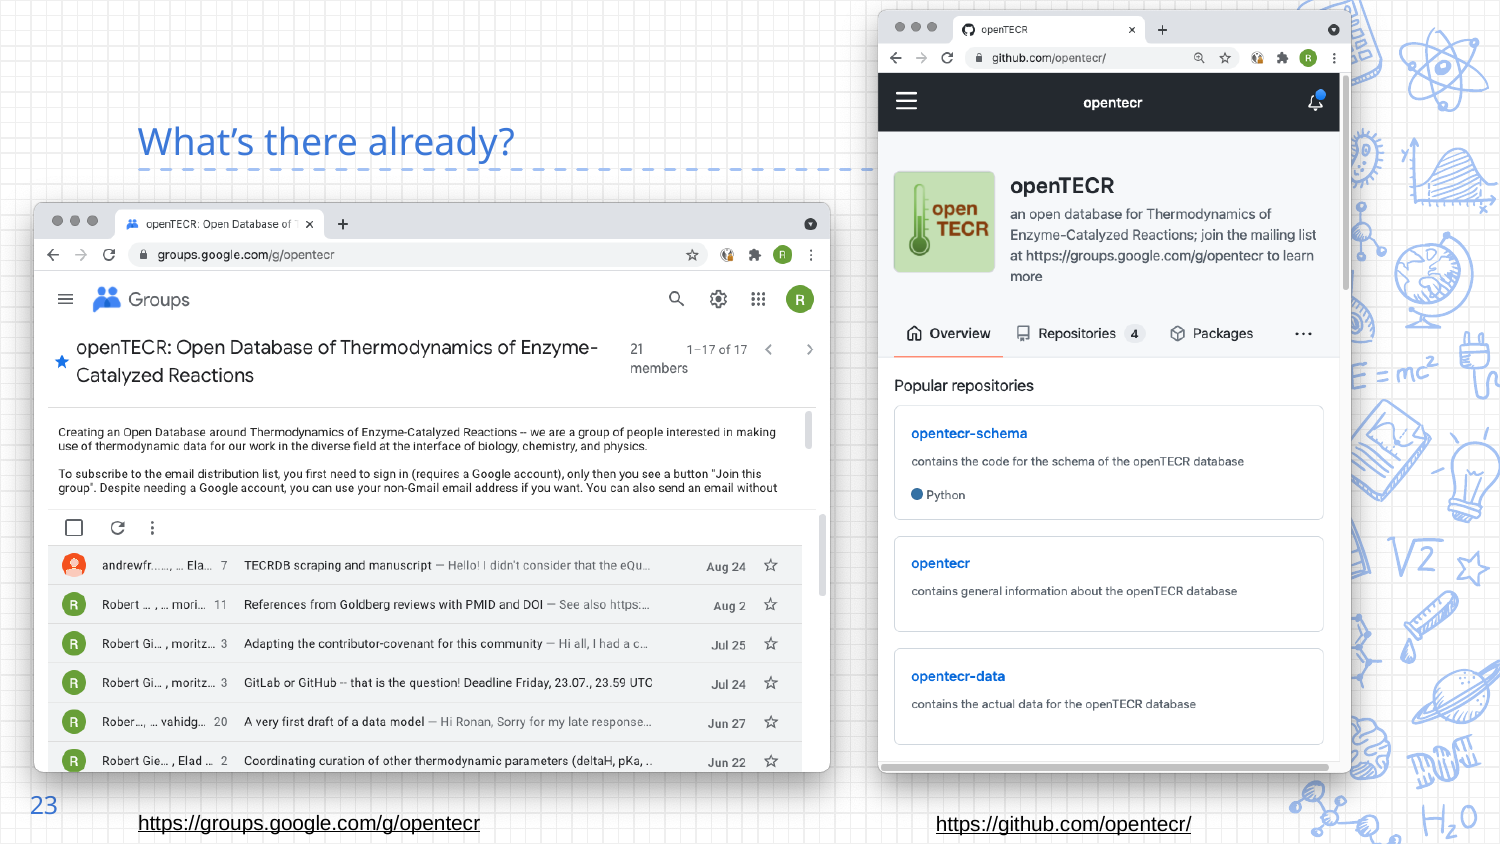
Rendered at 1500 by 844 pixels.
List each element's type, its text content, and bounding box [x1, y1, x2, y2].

picture [0, 0, 1397, 836]
title What’s there already? [122, 36, 828, 167]
